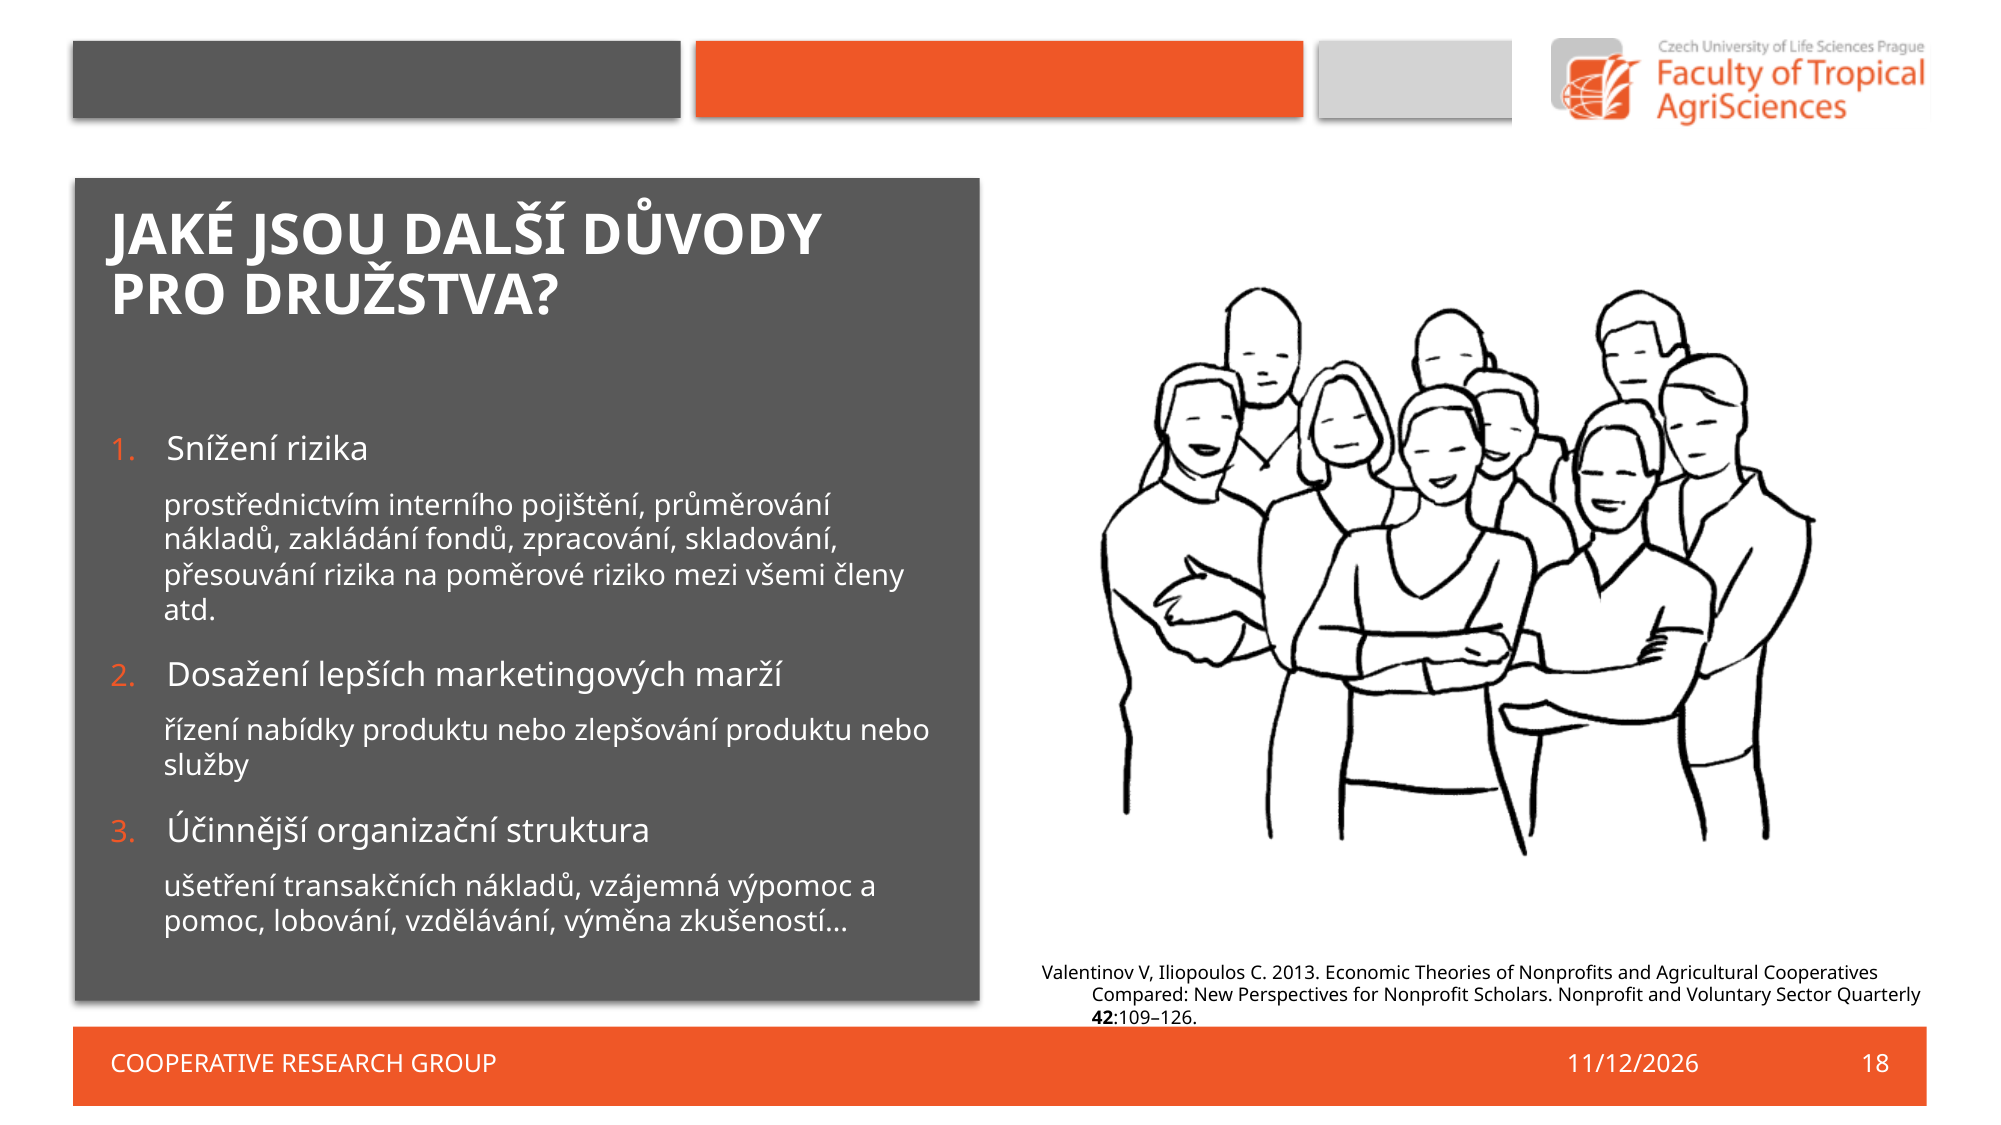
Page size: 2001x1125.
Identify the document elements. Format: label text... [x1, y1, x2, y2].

list Snížení rizika prostřednictvím interního pojištění, průměrování nákladů, zakládání fondů, zpracování, skladování, přesouvání rizika na poměrové riziko mezi všemi členy atd. Dosažení lepších marketingových marží řízení nabídky produktu nebo zlepšování produktu nebo služby Účinnější organizační struktura ušetření transakčních nákladů, vzájemná výpomoc a pomoc, lobování, vzdělávání, výměna zkušeností… [95, 355, 953, 1001]
slide_number 18 [1732, 1036, 1905, 1095]
footer Cooperative Research Group [95, 1034, 1230, 1095]
picture [1551, 38, 1930, 128]
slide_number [1247, 1036, 1715, 1095]
text_box Valentinov V, Iliopoulos C. 2013. Economic Theories of Nonprofits and Agricultural Cooperatives Compared: New Perspectives for Nonprofit Scholars. Nonprofit and Voluntary Sector Quarterly 42:109–126. [1027, 953, 1935, 1036]
title Jaké jsou další důvody pro družstva? [95, 182, 953, 351]
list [999, 269, 1906, 874]
